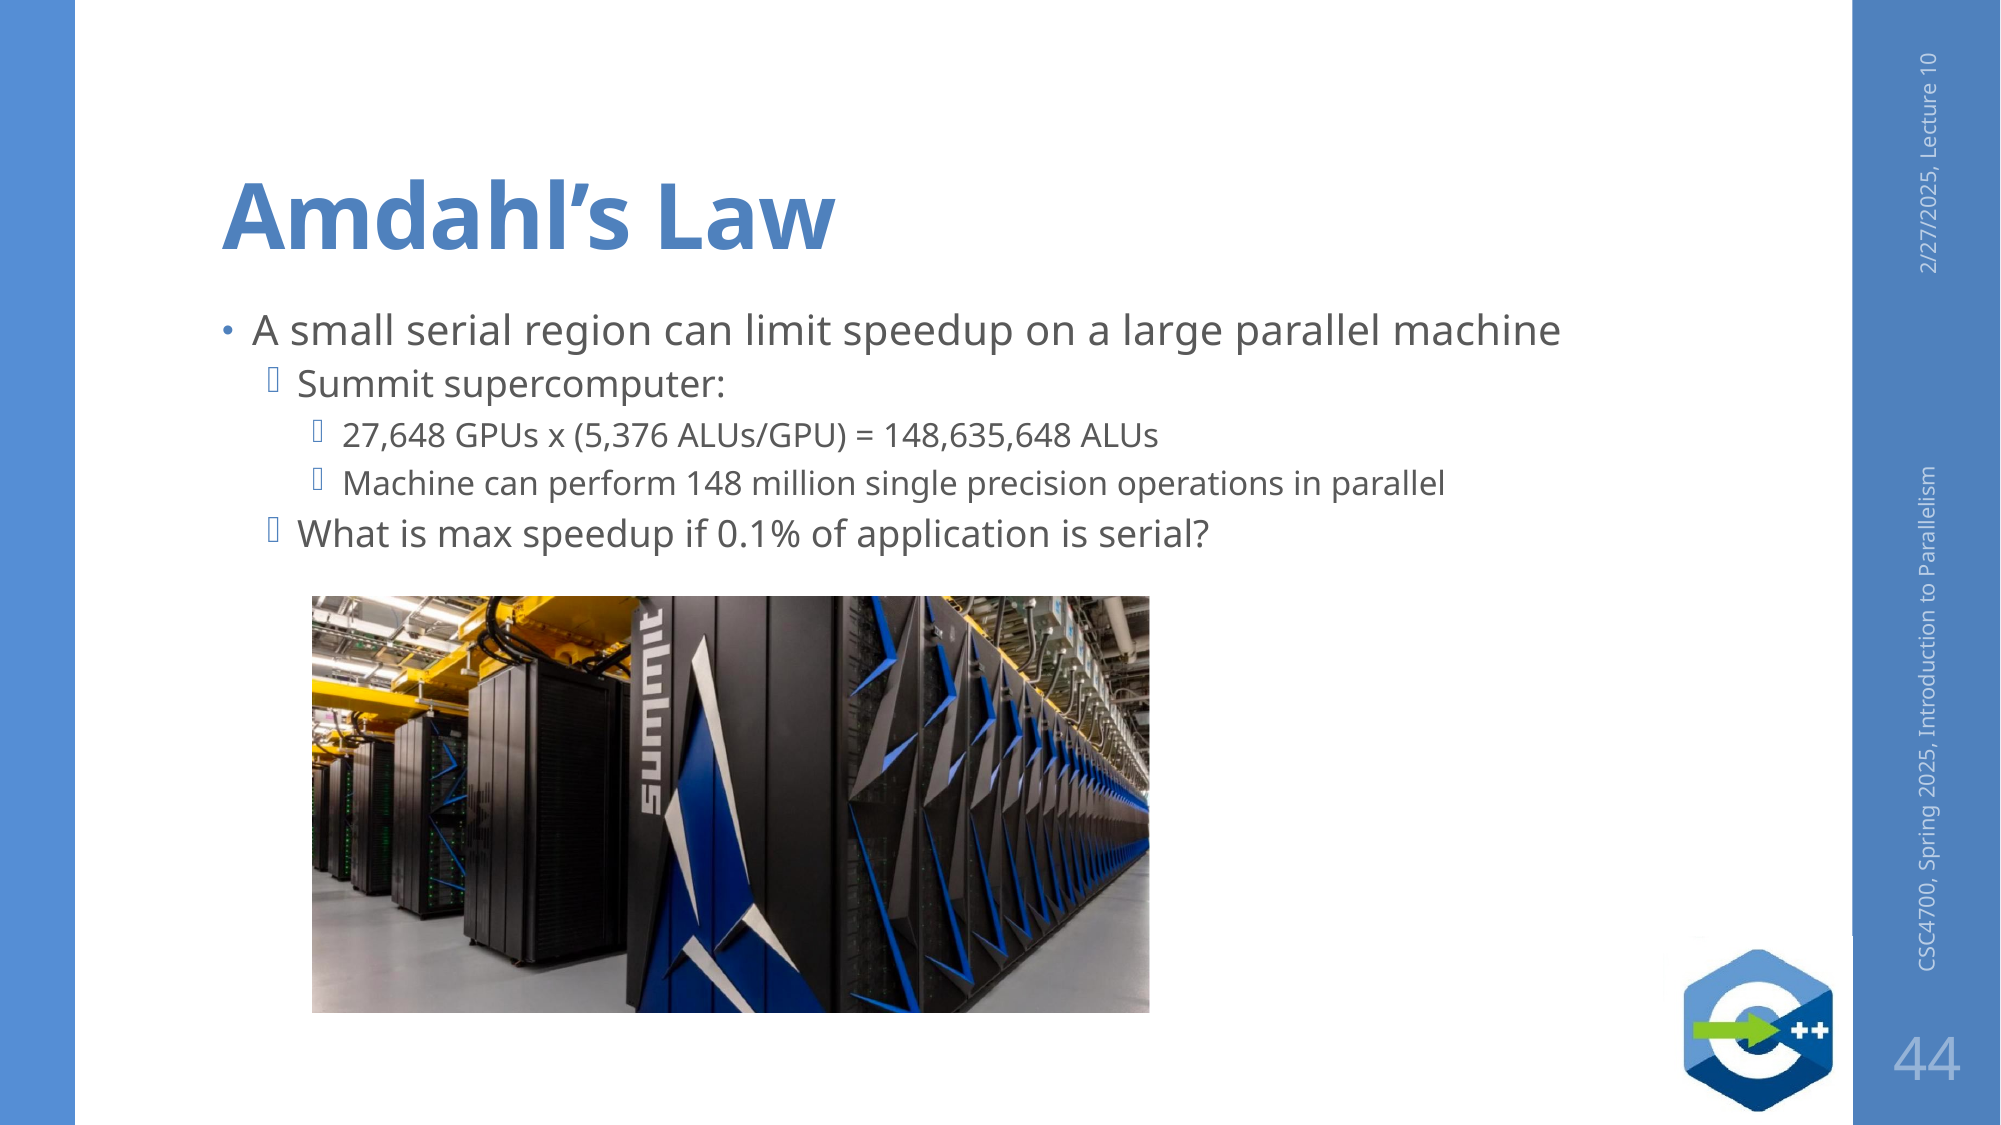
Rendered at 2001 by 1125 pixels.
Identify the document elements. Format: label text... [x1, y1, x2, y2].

slide_number 44 [1852, 1012, 2000, 1110]
footer CSC4700, Spring 2025, Introduction to Parallelism [1897, 400, 1958, 988]
picture [312, 596, 1151, 1013]
title Amdahl’s Law [206, 48, 1797, 278]
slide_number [1897, 37, 1958, 351]
picture [1663, 936, 1853, 1125]
list A small serial region can limit speedup on a large parallel machine Summit supercomputer: 27,648 GPUs x (5,376 ALUs/GPU) = 148,635,648 ALUs Machine can perform 148 million single precision operations in parallel What is max speedup if 0.1% of application is serial? [206, 299, 1617, 1014]
